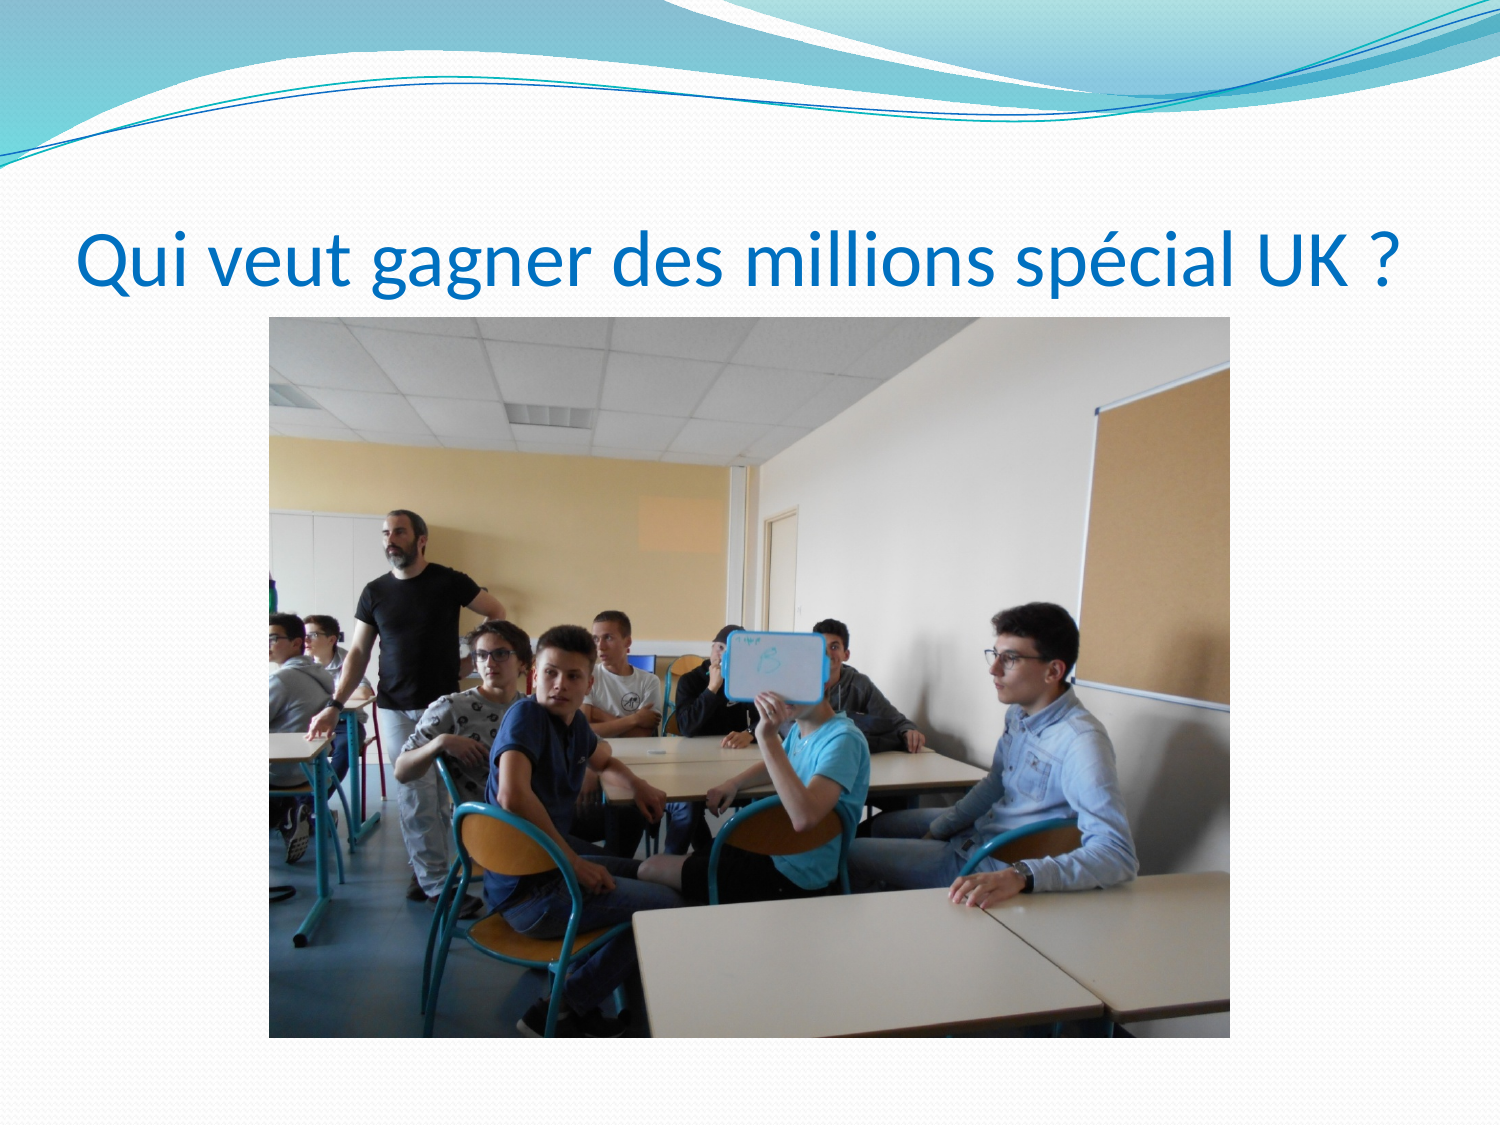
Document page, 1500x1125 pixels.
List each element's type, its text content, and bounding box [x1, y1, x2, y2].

title Qui veut gagner des millions spécial UK ? [75, 115, 1425, 303]
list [269, 317, 1231, 1038]
